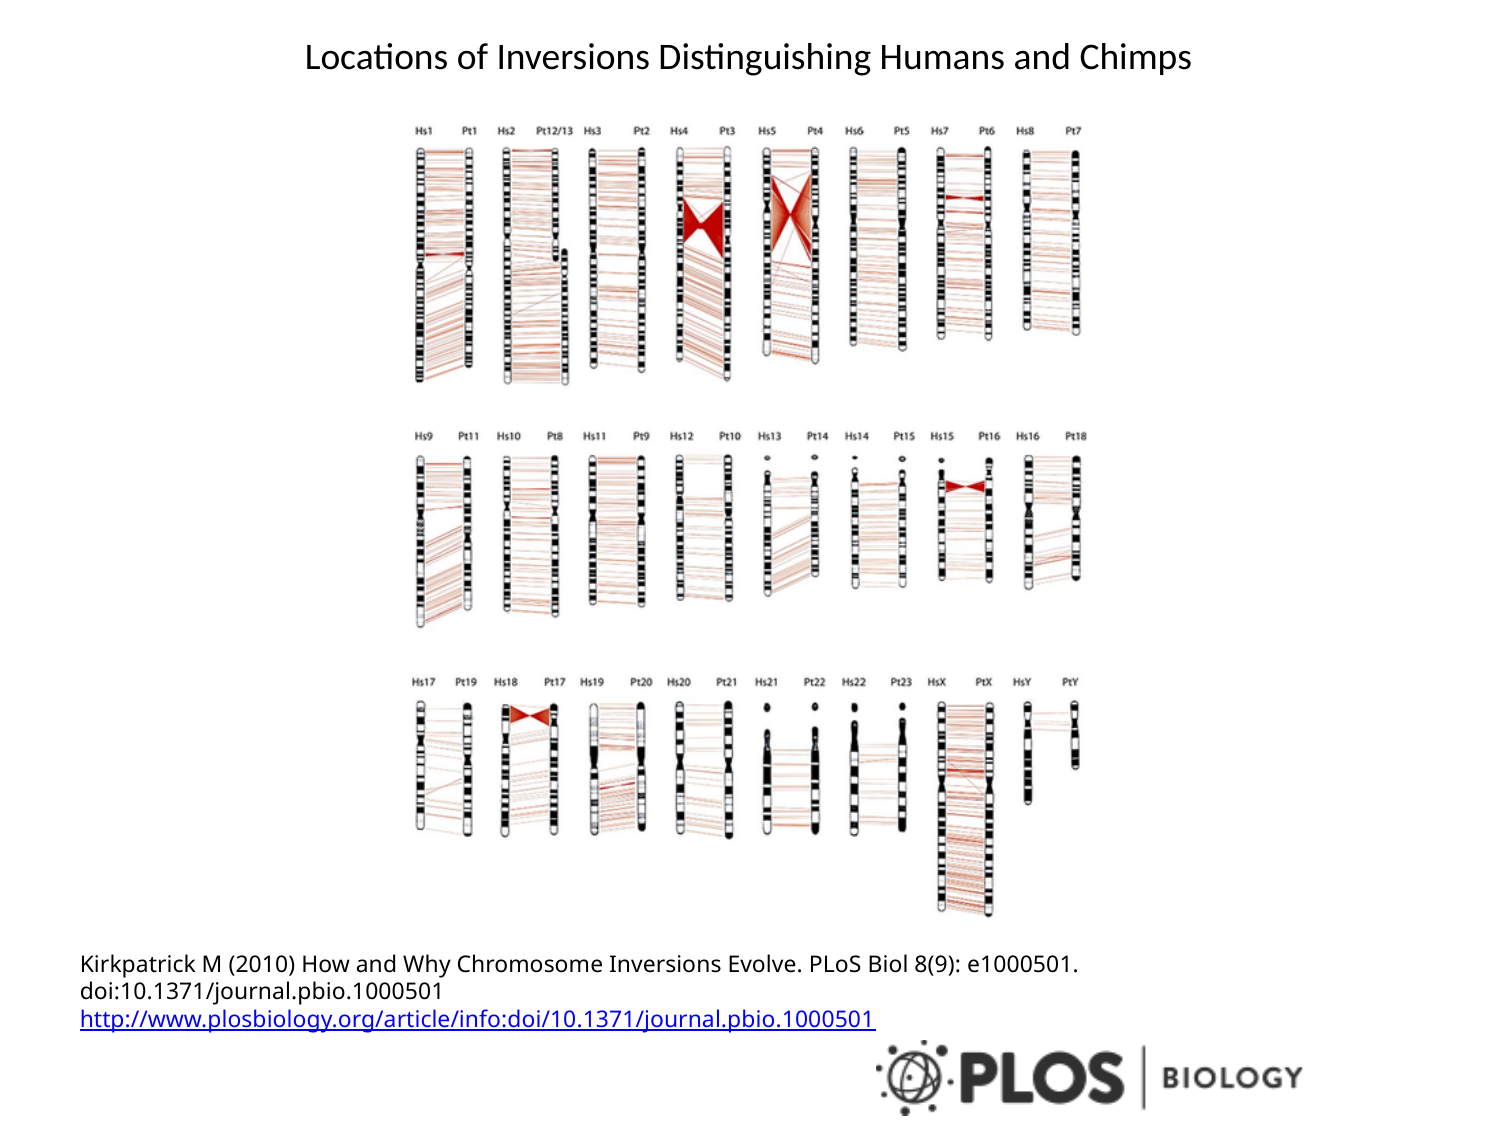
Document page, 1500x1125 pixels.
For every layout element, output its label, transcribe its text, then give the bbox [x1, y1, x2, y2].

picture [876, 1040, 1491, 1117]
picture [410, 124, 1088, 920]
text_box Locations of Inversions Distinguishing Humans and Chimps [290, 24, 1209, 85]
text_box Kirkpatrick M (2010) How and Why Chromosome Inversions Evolve. PLoS Biol 8(9): e1000501. doi:10.1371/journal.pbio.1000501 http://www.plosbiology.org/article/info:doi/10.1371/journal.pbio.1000501 [66, 942, 1436, 1043]
